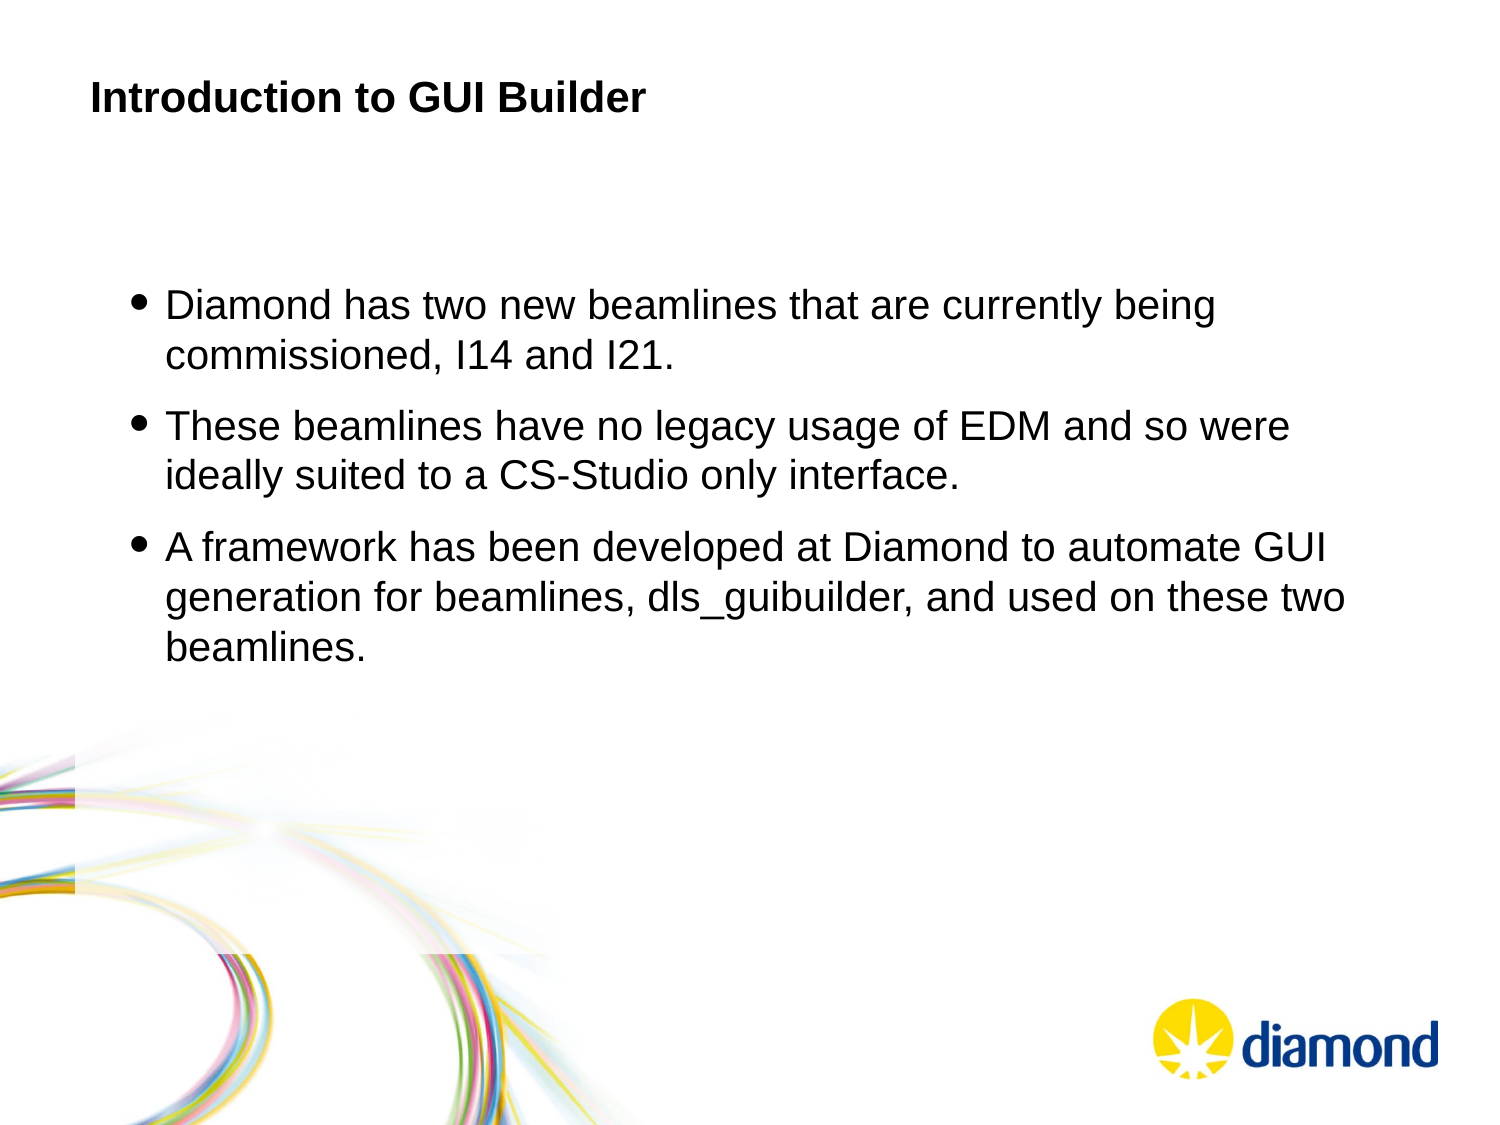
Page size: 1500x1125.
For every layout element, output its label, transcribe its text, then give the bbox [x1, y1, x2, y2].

picture [0, 587, 1438, 1125]
title Introduction to GUI Builder [75, 45, 1425, 233]
list Diamond has two new beamlines that are currently being commissioned, I14 and I21. These beamlines have no legacy usage of EDM and so were ideally suited to a CS-Studio only interface. A framework has been developed at Diamond to automate GUI generation for beamlines, dls_guibuilder, and used on these two beamlines. [75, 262, 1425, 955]
